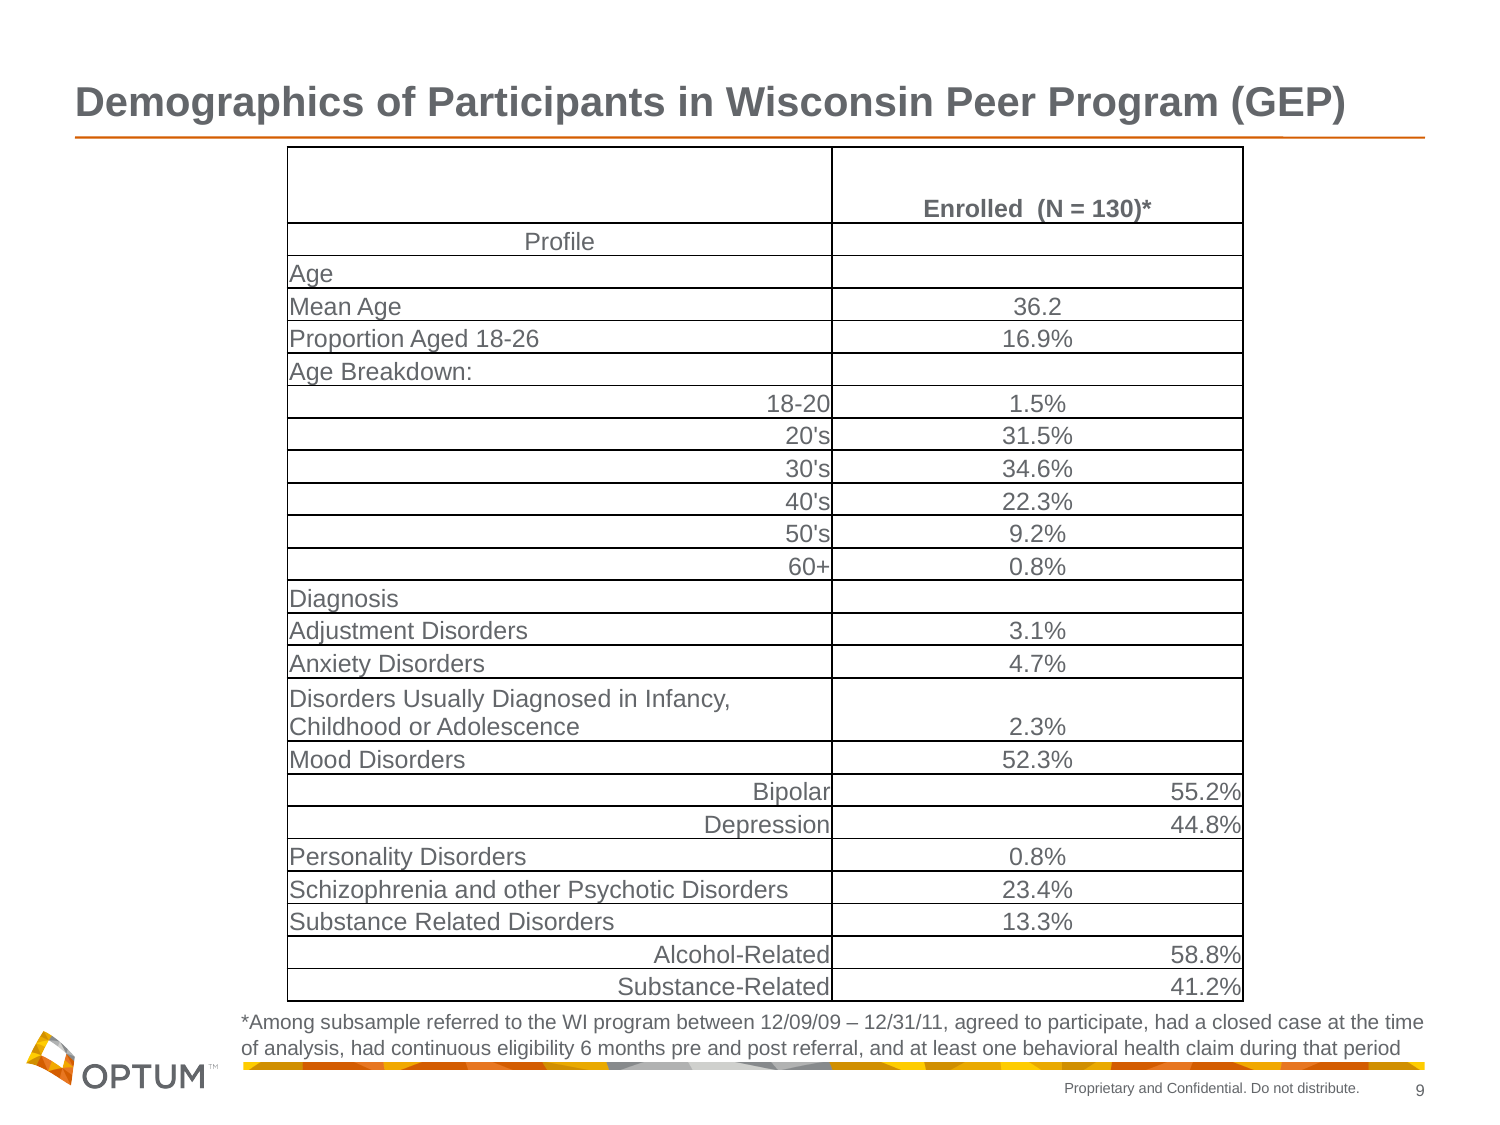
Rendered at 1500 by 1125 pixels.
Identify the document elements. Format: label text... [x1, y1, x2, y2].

table_cell 0.8% [833, 839, 1242, 870]
table_cell 9.2% [833, 516, 1242, 547]
table_cell Profile [288, 224, 831, 255]
table_cell Adjustment Disorders [288, 614, 831, 644]
table_cell 41.2% [833, 969, 1242, 1000]
table_cell 40's [288, 484, 831, 514]
table_cell [833, 354, 1242, 385]
table_cell Alcohol-Related [288, 937, 831, 968]
table_cell 0.8% [833, 549, 1242, 579]
table_cell [833, 256, 1242, 287]
table_cell Diagnosis [288, 581, 831, 612]
table_cell 60+ [288, 549, 831, 579]
table_cell 34.6% [833, 451, 1242, 482]
table_cell Proportion Aged 18-26 [288, 321, 831, 352]
table_cell 30's [288, 451, 831, 482]
table_cell 23.4% [833, 872, 1242, 903]
table_cell 1.5% [833, 386, 1242, 417]
table_cell Substance Related Disorders [288, 904, 831, 935]
table_cell 50's [288, 516, 831, 547]
table_cell 55.2% [833, 775, 1242, 805]
table_cell Bipolar [288, 775, 831, 805]
table_cell 4.7% [833, 646, 1242, 677]
table_cell 13.3% [833, 904, 1242, 935]
table_cell [833, 224, 1242, 255]
table_header [288, 148, 831, 222]
table_cell 52.3% [833, 742, 1242, 773]
table_cell 16.9% [833, 321, 1242, 352]
table_cell Schizophrenia and other Psychotic Disorders [288, 872, 831, 903]
table_cell Mean Age [288, 289, 831, 320]
table_cell 22.3% [833, 484, 1242, 514]
table_cell Age [288, 256, 831, 287]
table_cell 31.5% [833, 419, 1242, 449]
table_cell Age Breakdown: [288, 354, 831, 385]
table_header Enrolled (N = 130)* [833, 148, 1242, 222]
title Demographics of Participants in Wisconsin Peer Program (GEP) [74, 24, 1425, 126]
table_cell 44.8% [833, 807, 1242, 838]
table_cell 58.8% [833, 937, 1242, 968]
table_cell Personality Disorders [288, 839, 831, 870]
table_cell Depression [288, 807, 831, 838]
table_cell 3.1% [833, 614, 1242, 644]
table_cell Substance-Related [288, 969, 831, 1000]
picture [24, 1029, 220, 1091]
table_cell Disorders Usually Diagnosed in Infancy, Childhood or Adolescence [288, 679, 831, 740]
table_cell Anxiety Disorders [288, 646, 831, 677]
table_cell 2.3% [833, 679, 1242, 740]
table_cell [833, 581, 1242, 612]
table_cell Mood Disorders [288, 742, 831, 773]
table_cell 36.2 [833, 289, 1242, 320]
text_box *Among subsample referred to the WI program between 12/09/09 – 12/31/11, agreed to participate, had a closed case at the time of analysis, had continuous eligibility 6 months pre and post referral, and at least one behavioral health claim during that period [226, 1001, 1452, 1067]
text_box 9 [1374, 1079, 1425, 1105]
table_cell 18-20 [288, 386, 831, 417]
table_cell 20's [288, 419, 831, 449]
